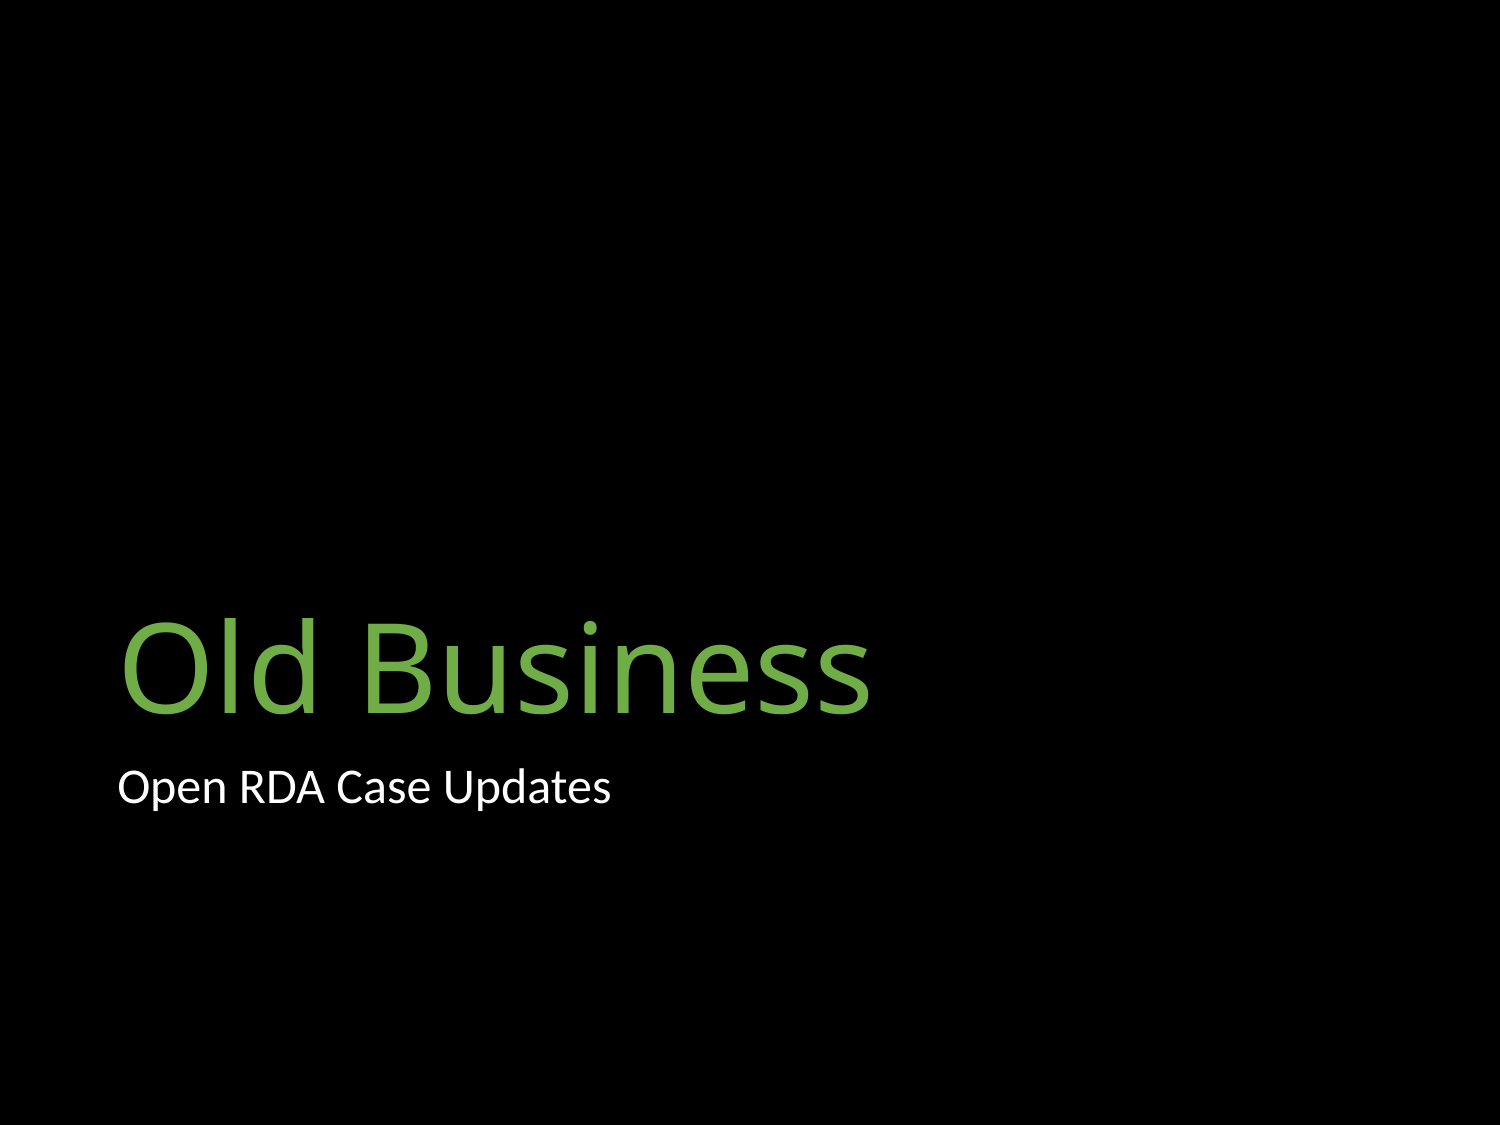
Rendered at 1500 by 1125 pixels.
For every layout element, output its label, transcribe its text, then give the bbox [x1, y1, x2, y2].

title Old Business [102, 280, 1397, 749]
list Open RDA Case Updates [102, 752, 1397, 999]
